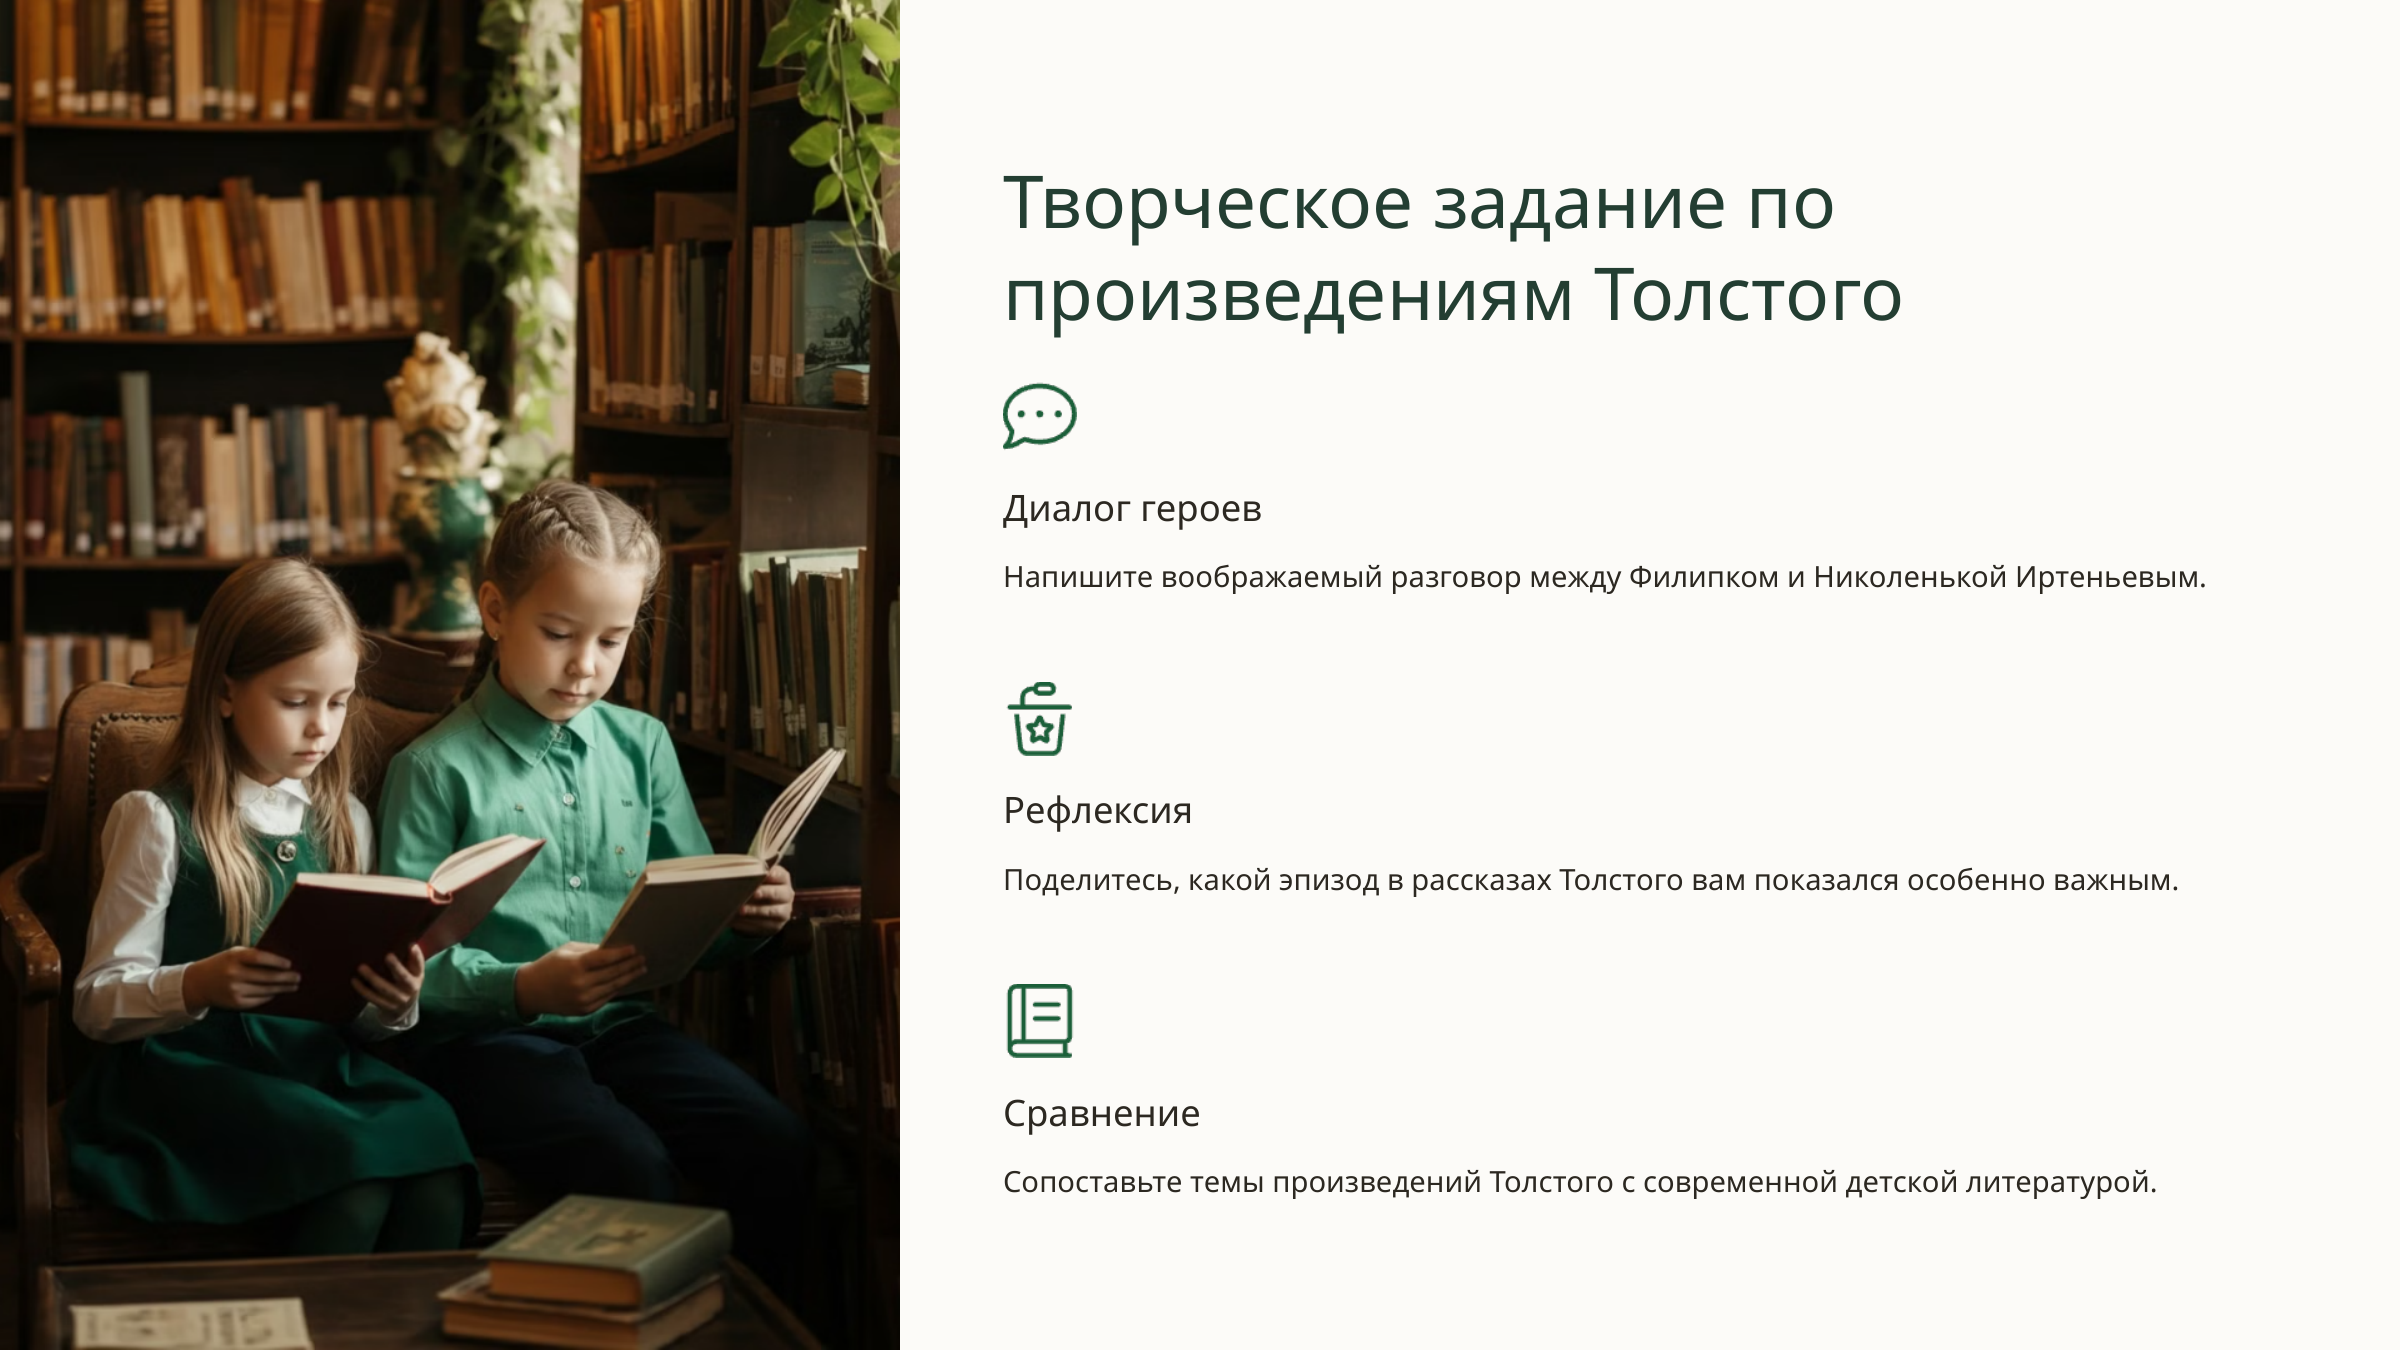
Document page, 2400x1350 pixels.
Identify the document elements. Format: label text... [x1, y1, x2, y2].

picture [1003, 379, 1077, 454]
text_box Диалог героев [1003, 483, 1372, 530]
picture [1003, 984, 1077, 1059]
text_box Рефлексия [1003, 785, 1372, 832]
text_box Напишите воображаемый разговор между Филипком и Николенькой Иртеньевым. [1003, 546, 2297, 594]
text_box Сравнение [1003, 1087, 1372, 1134]
text_box Поделитесь, какой эпизод в рассказах Толстого вам показался особенно важным. [1003, 848, 2297, 896]
picture [1003, 682, 1077, 756]
picture [0, 0, 900, 1350]
text_box Творческое задание по произведениям Толстого [1003, 151, 2297, 336]
text_box Сопоставьте темы произведений Толстого с современной детской литературой. [1003, 1151, 2297, 1199]
